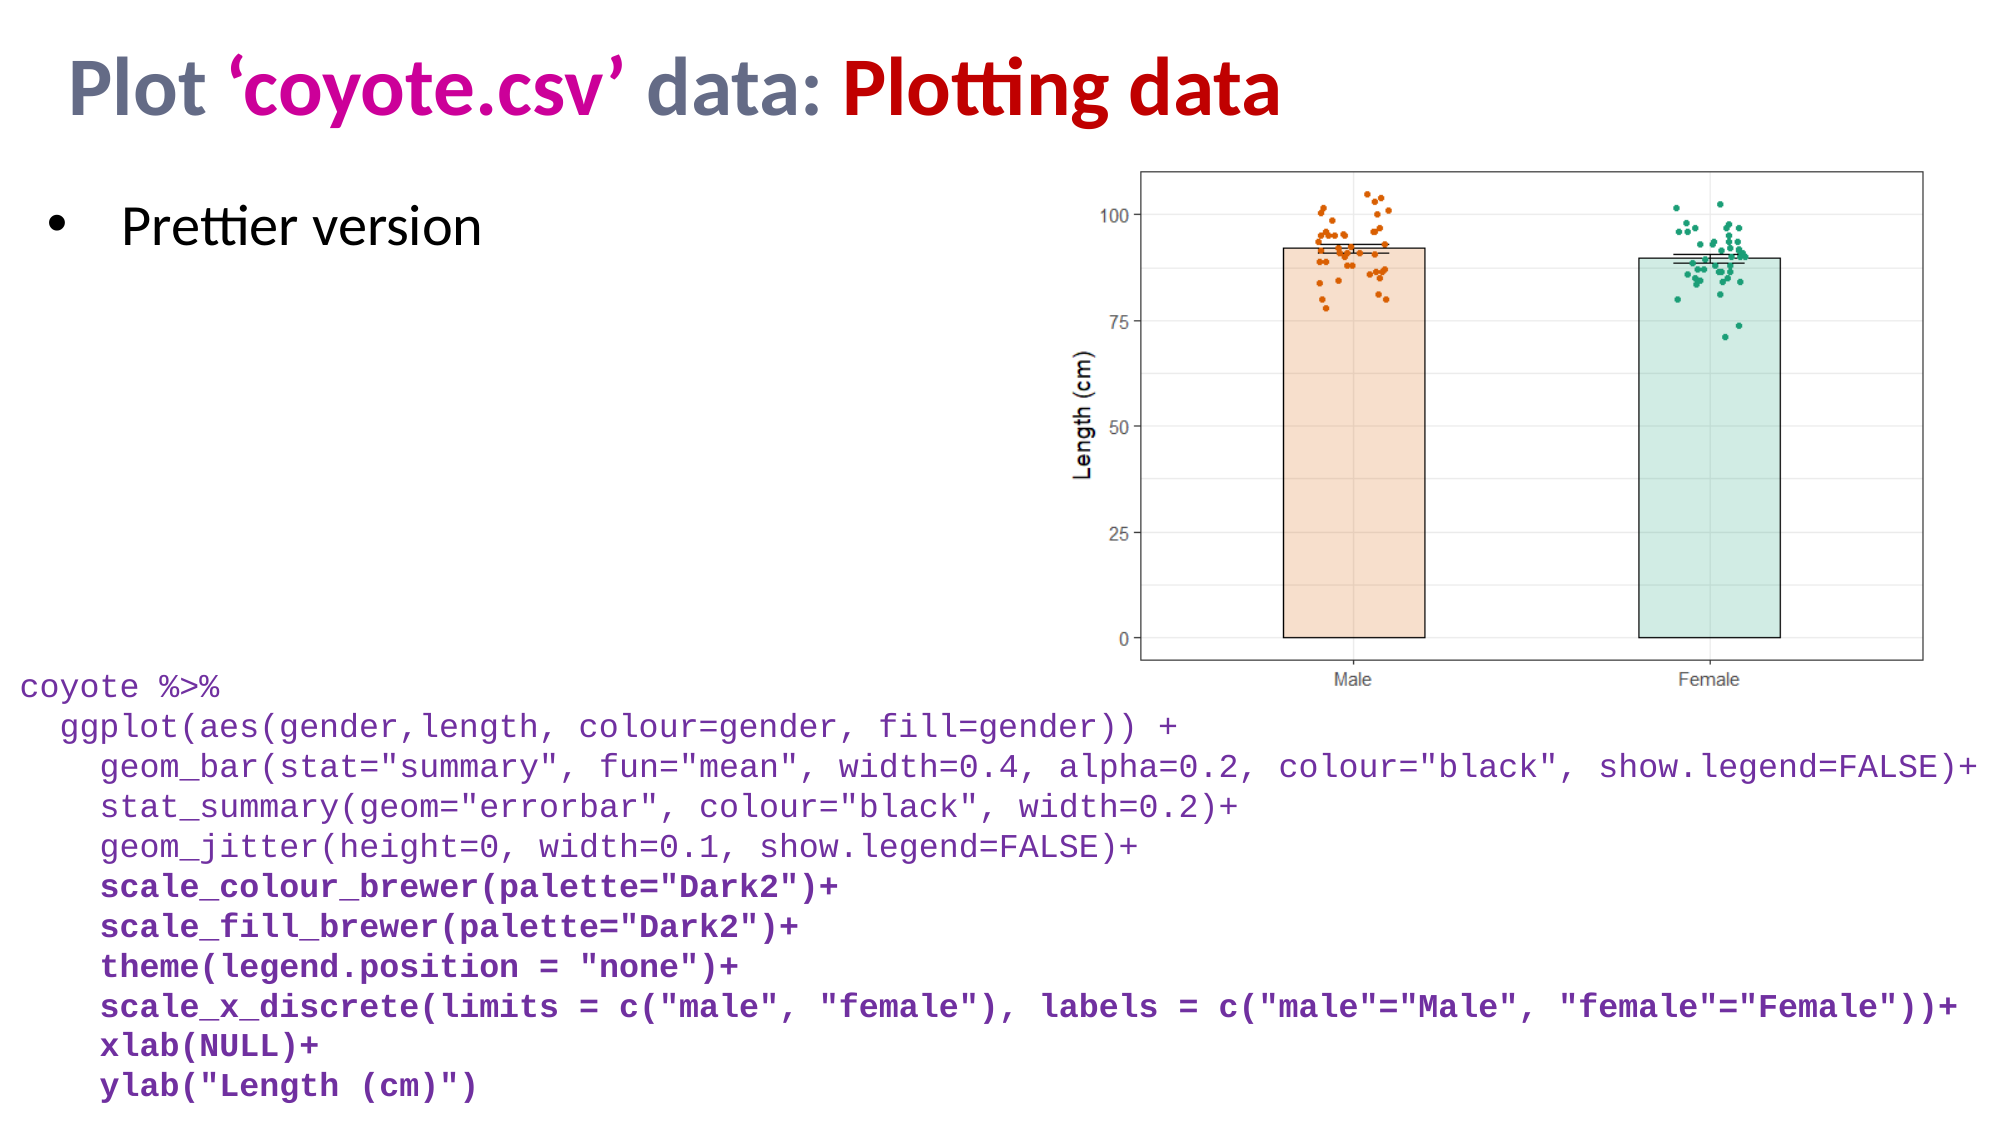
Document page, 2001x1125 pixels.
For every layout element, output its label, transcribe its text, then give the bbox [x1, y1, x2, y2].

text_box Prettier version [32, 179, 499, 265]
picture [1058, 160, 1935, 702]
text_box Plot ‘coyote.csv’ data: Plotting data [53, 25, 1299, 140]
text_box coyote %>% ggplot(aes(gender,length, colour=gender, fill=gender)) + geom_bar(stat="summary", fun="mean", width=0.4, alpha=0.2, colour="black", show.legend=FALSE)+ stat_summary(geom="errorbar", colour="black", width=0.2)+ geom_jitter(height=0, width=0.1, show.legend=FALSE)+ scale_colour_brewer(palette="Dark2")+ scale_fill_brewer(palette="Dark2")+ theme(legend.position = "none")+ scale_x_discrete(limits = c("male", "female"), labels = c("male"="Male", "female"="Female"))+ xlab(NULL)+ ylab("Length (cm)") [4, 656, 2000, 1111]
